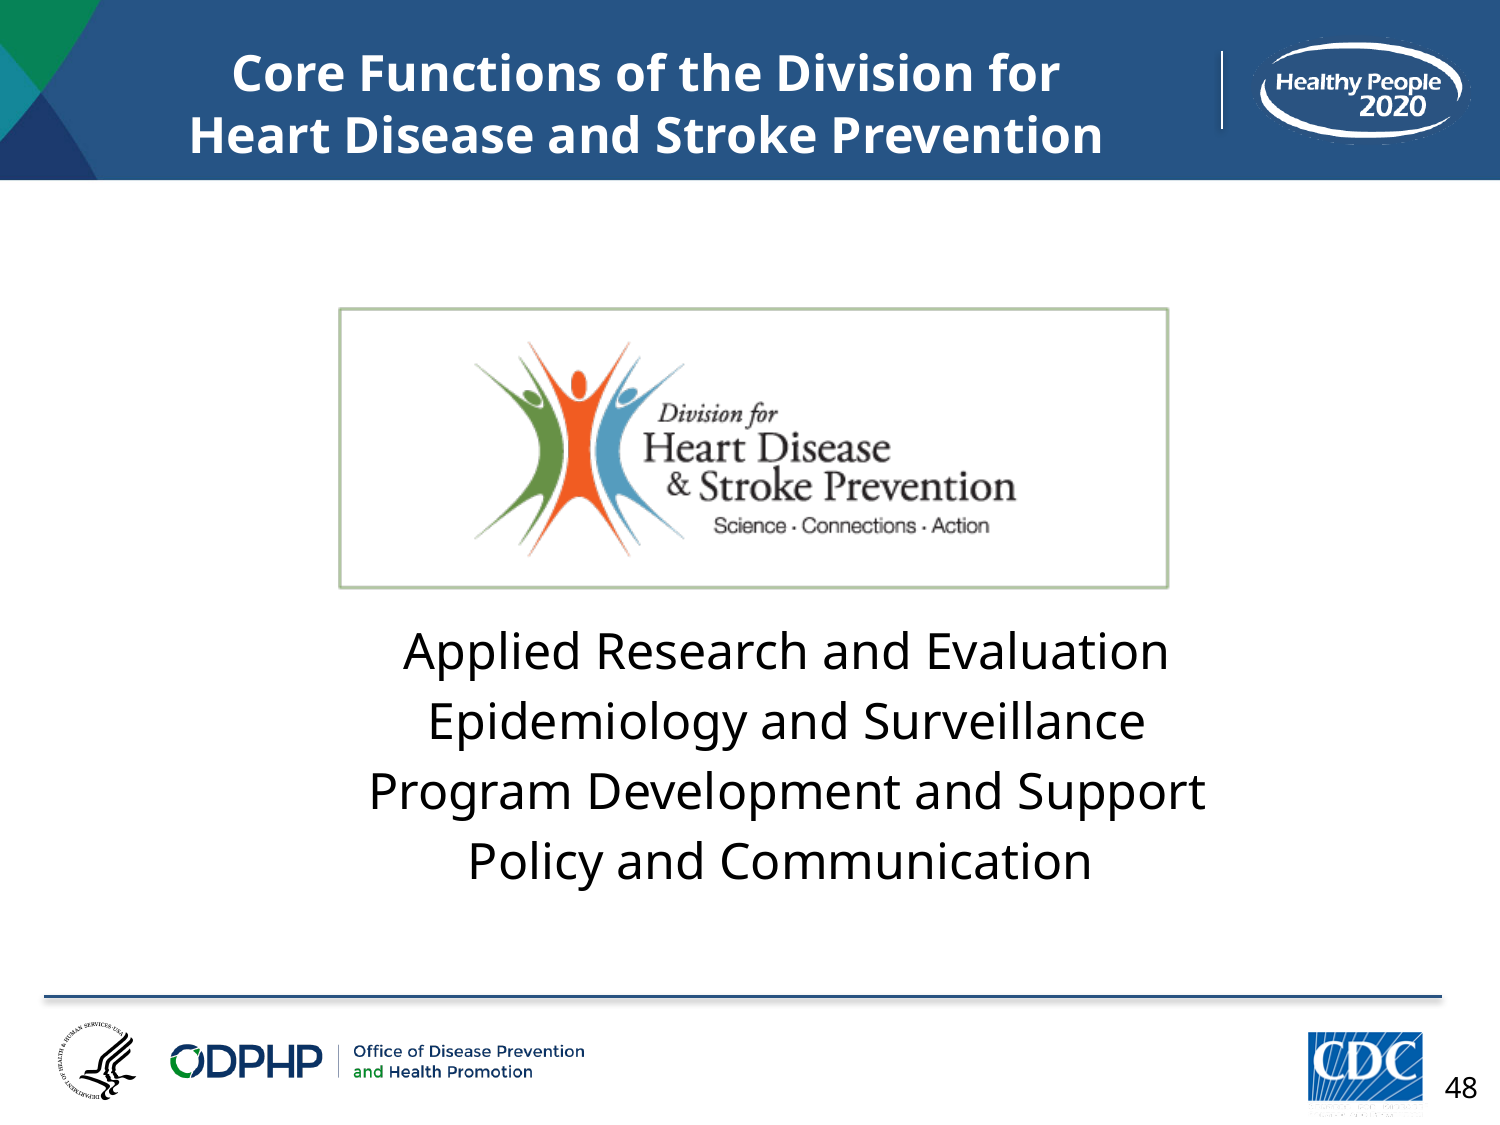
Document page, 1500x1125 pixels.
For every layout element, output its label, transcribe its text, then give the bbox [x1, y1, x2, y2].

list Applied Research and Evaluation Epidemiology and Surveillance Program Development and Support Policy and Communication [75, 262, 1425, 950]
text_box 48 [1433, 1061, 1494, 1112]
title Core Functions of the Division for Heart Disease and Stroke Prevention [75, 0, 1232, 171]
picture [0, 0, 1500, 1125]
